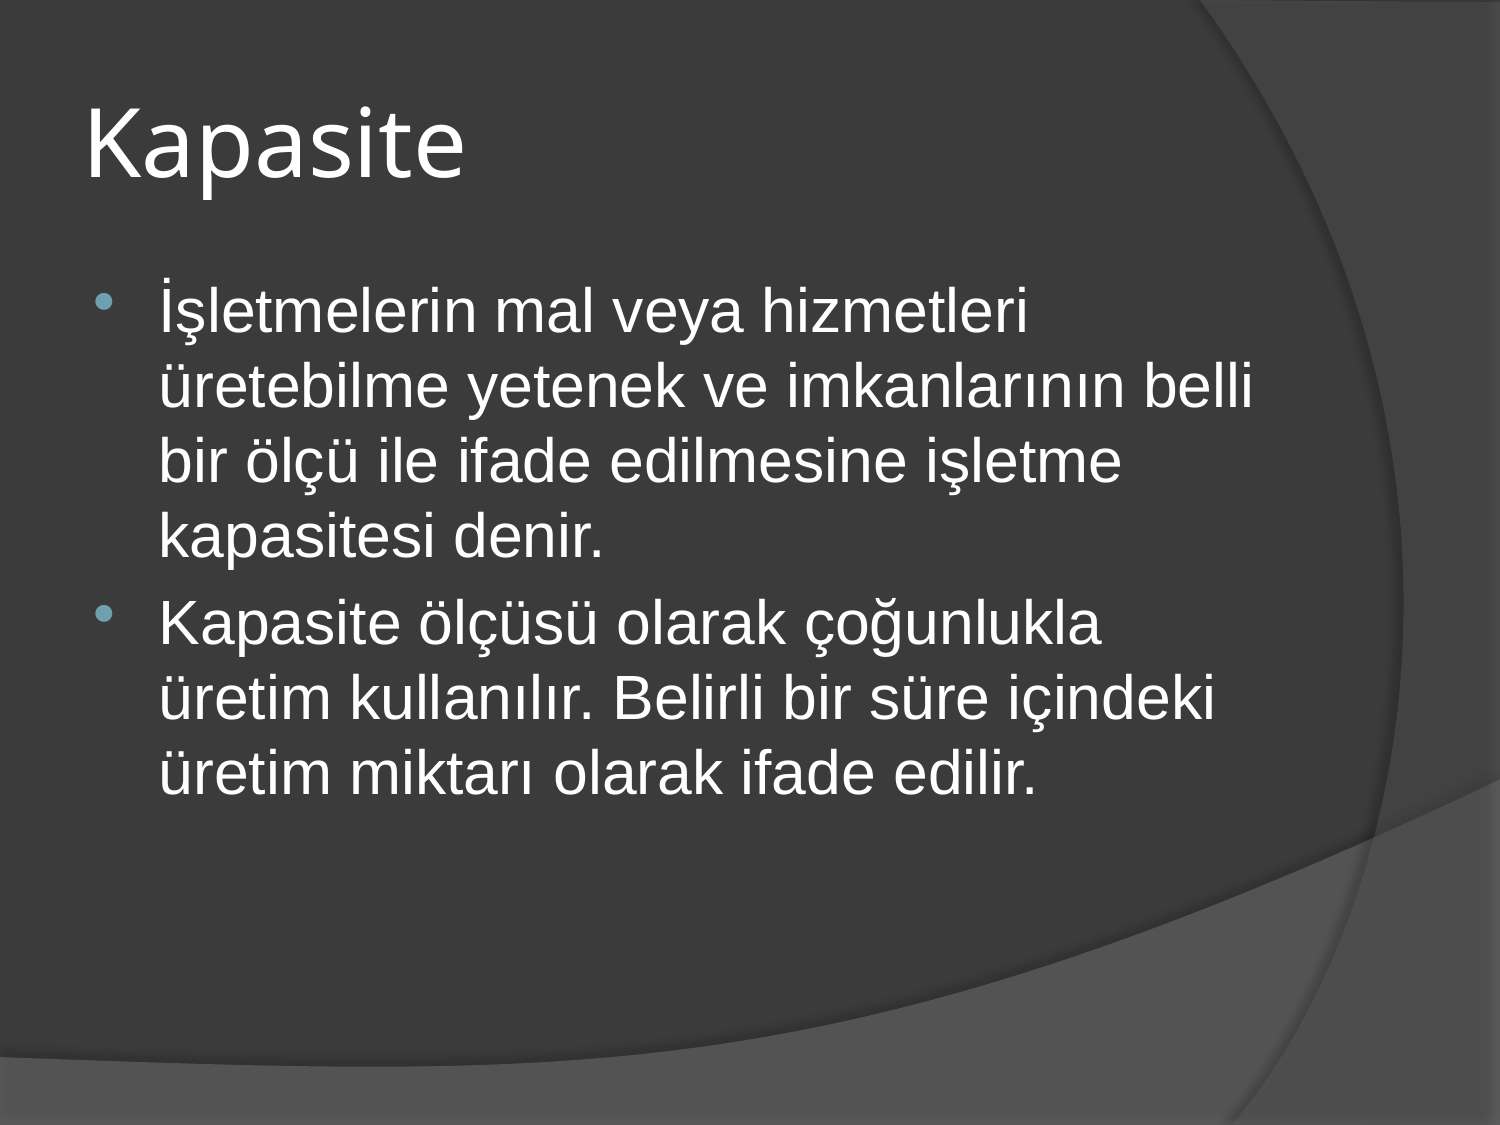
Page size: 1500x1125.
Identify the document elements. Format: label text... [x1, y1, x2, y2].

title Kapasite [75, 45, 1300, 233]
list İşletmelerin mal veya hizmetleri üretebilme yetenek ve imkanlarının belli bir ölçü ile ifade edilmesine işletme kapasitesi denir. Kapasite ölçüsü olarak çoğunlukla üretim kullanılır. Belirli bir süre içindeki üretim miktarı olarak ifade edilir. [75, 262, 1300, 1005]
